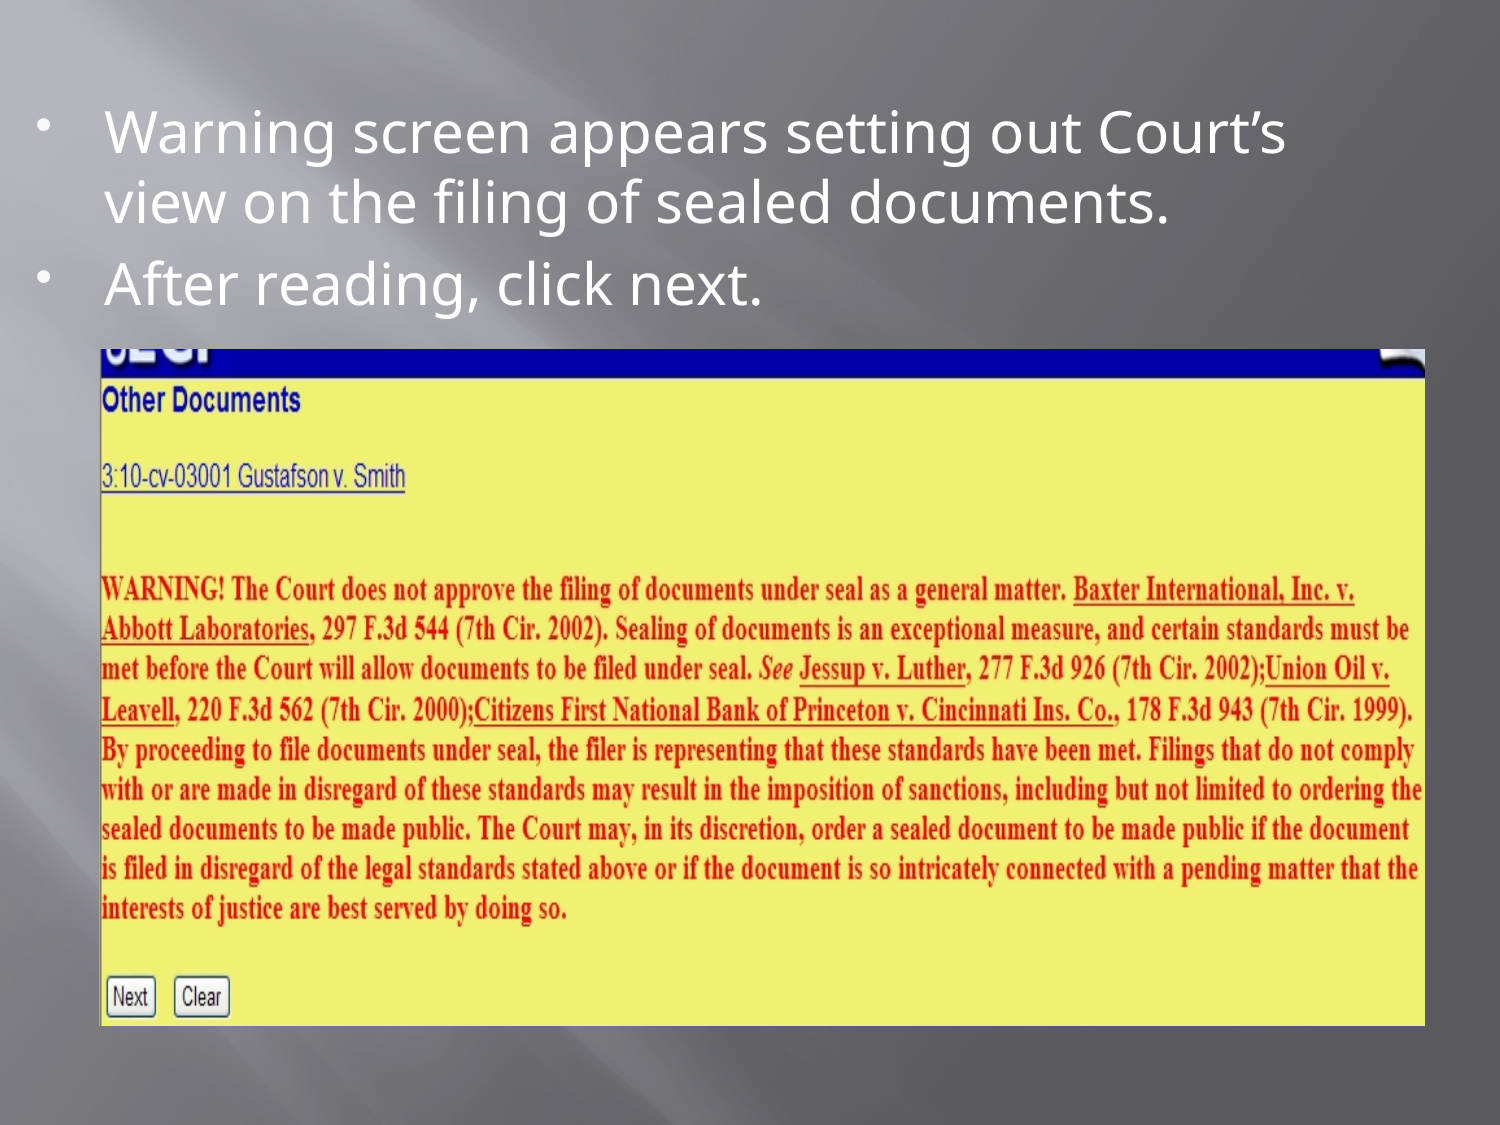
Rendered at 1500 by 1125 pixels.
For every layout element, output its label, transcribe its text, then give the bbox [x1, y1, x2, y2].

list Warning screen appears setting out Court’s view on the filing of sealed documents. After reading, click next. [0, 87, 1350, 1035]
picture [99, 349, 1426, 1027]
